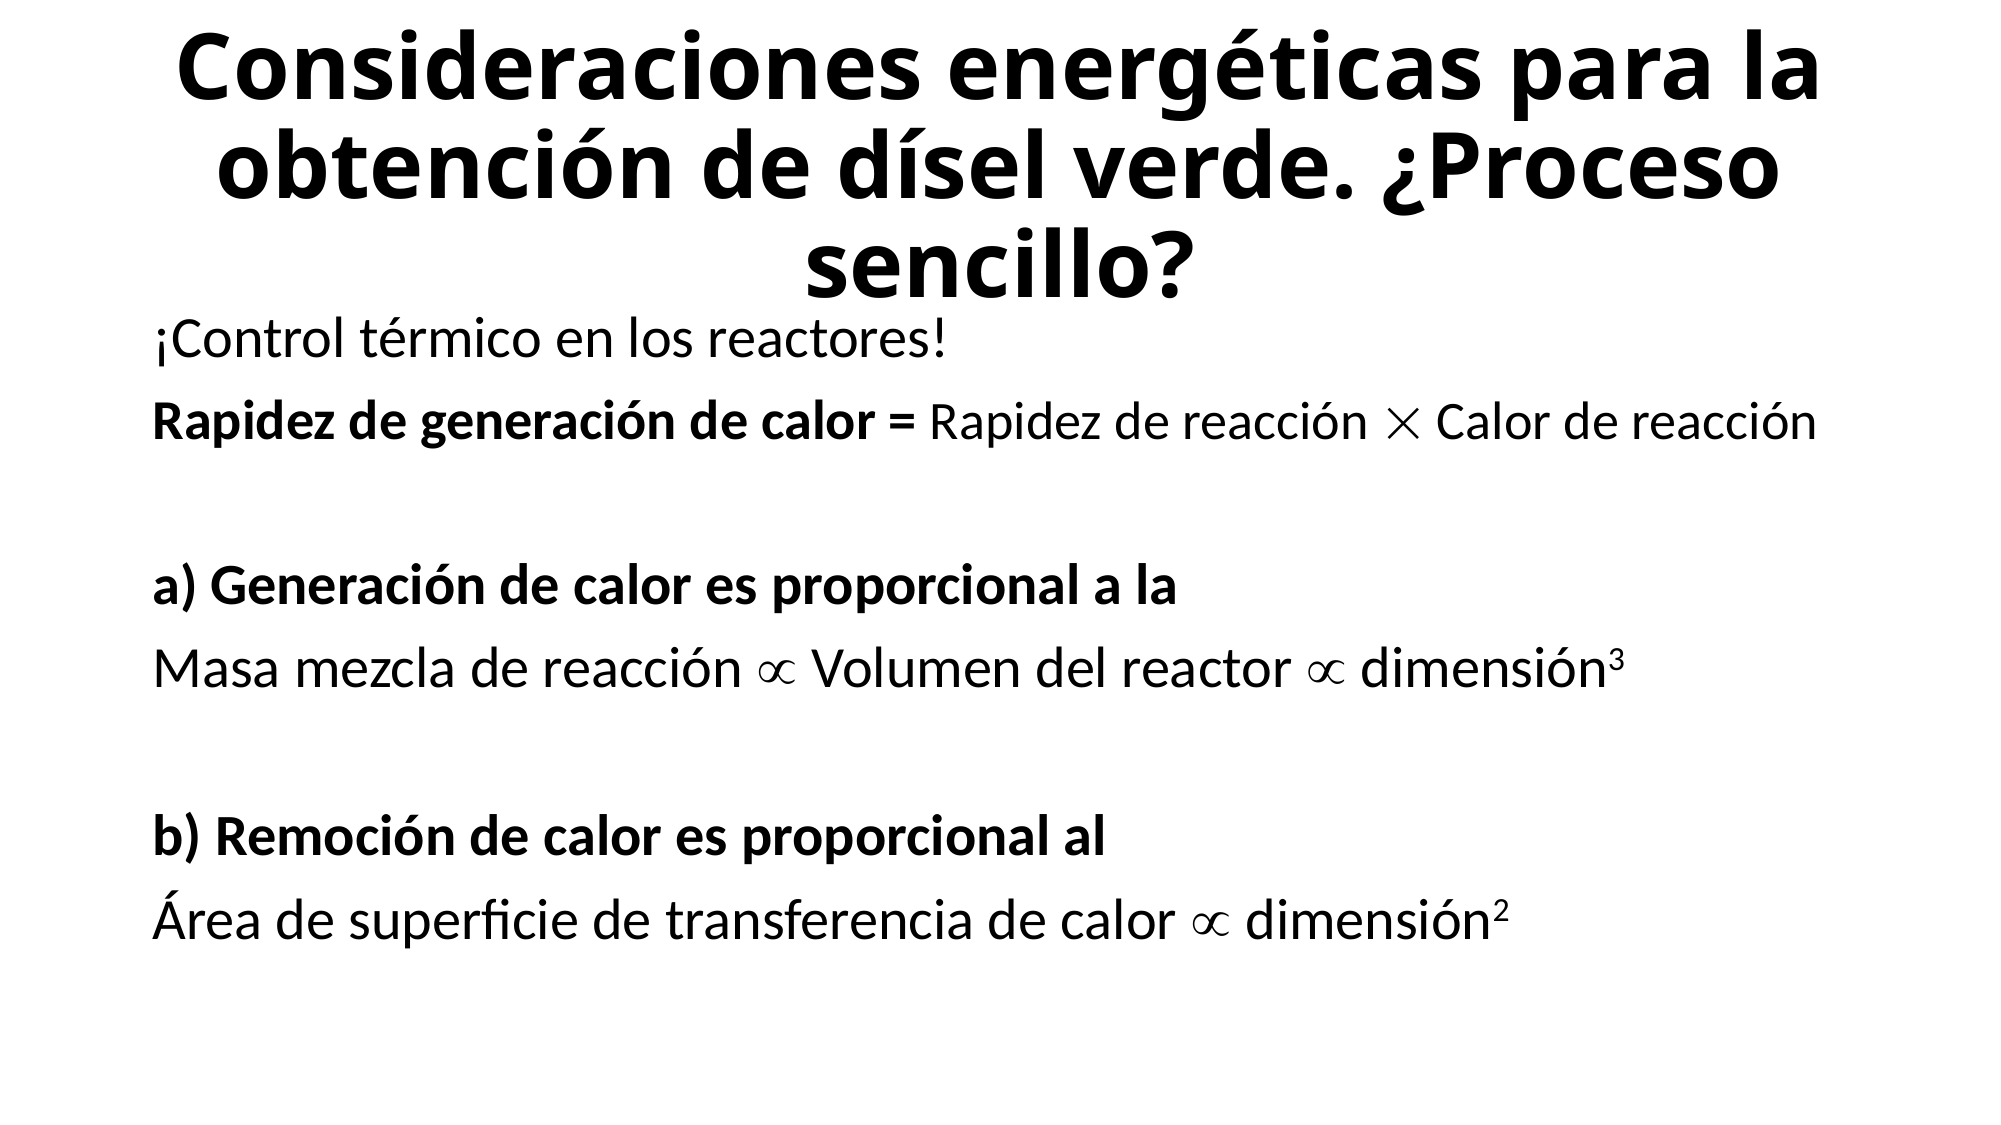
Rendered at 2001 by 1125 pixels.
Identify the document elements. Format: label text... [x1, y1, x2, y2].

list ¡Control térmico en los reactores! Rapidez de generación de calor = Rapidez de reacción  Calor de reacción a) Generación de calor es proporcional a la Masa mezcla de reacción  Volumen del reactor  dimensión3 b) Remoción de calor es proporcional al Área de superficie de transferencia de calor  dimensión2 [137, 299, 1863, 1099]
title Consideraciones energéticas para la obtención de dísel verde. ¿Proceso sencillo? [137, 59, 1863, 278]
